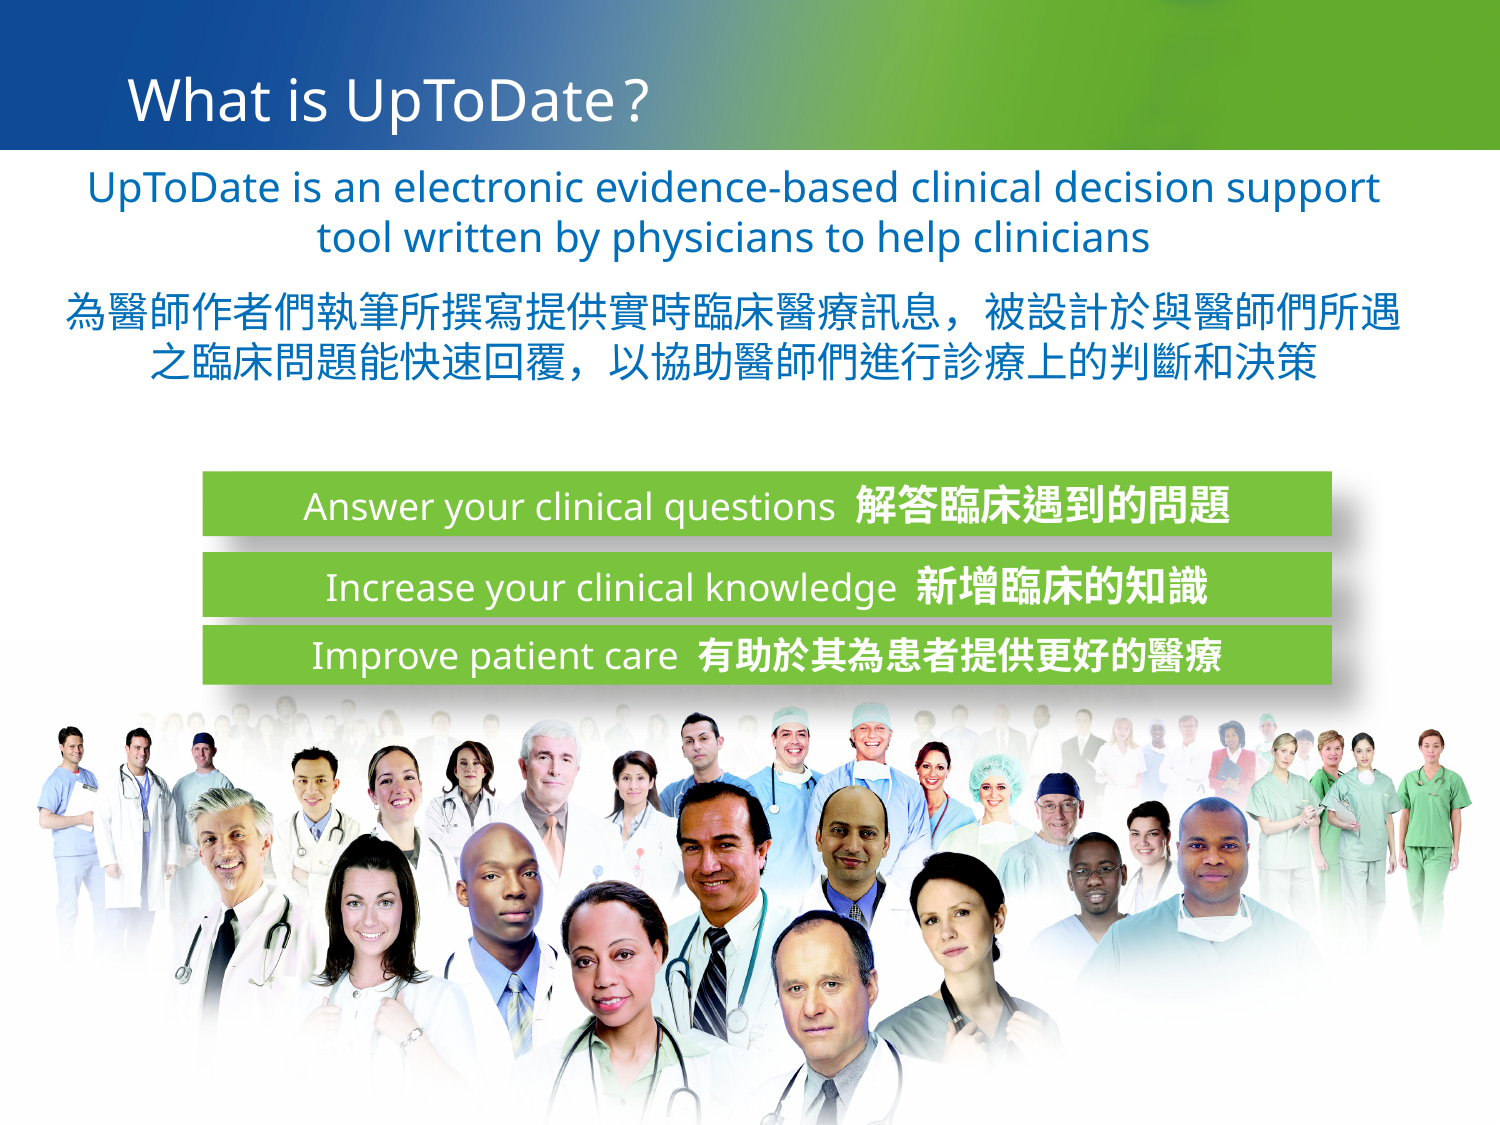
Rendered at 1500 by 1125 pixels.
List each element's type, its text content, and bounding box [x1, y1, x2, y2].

text_box Increase your clinical knowledge 新增臨床的知識 [202, 552, 1332, 617]
text_box Improve patient care 有助於其為患者提供更好的醫療 [202, 625, 1332, 637]
picture [0, 0, 1500, 150]
text_box Answer your clinical questions 解答臨床遇到的問題 [202, 471, 1332, 537]
picture [0, 639, 1500, 1125]
title What is UpToDate ? [112, 23, 1431, 141]
list UpToDate is an electronic evidence-based clinical decision support tool written by physicians to help clinicians 為醫師作者們執筆所撰寫提供實時臨床醫療訊息，被設計於與醫師們所遇之臨床問題能快速回覆，以協助醫師們進行診療上的判斷和決策 [32, 153, 1436, 310]
